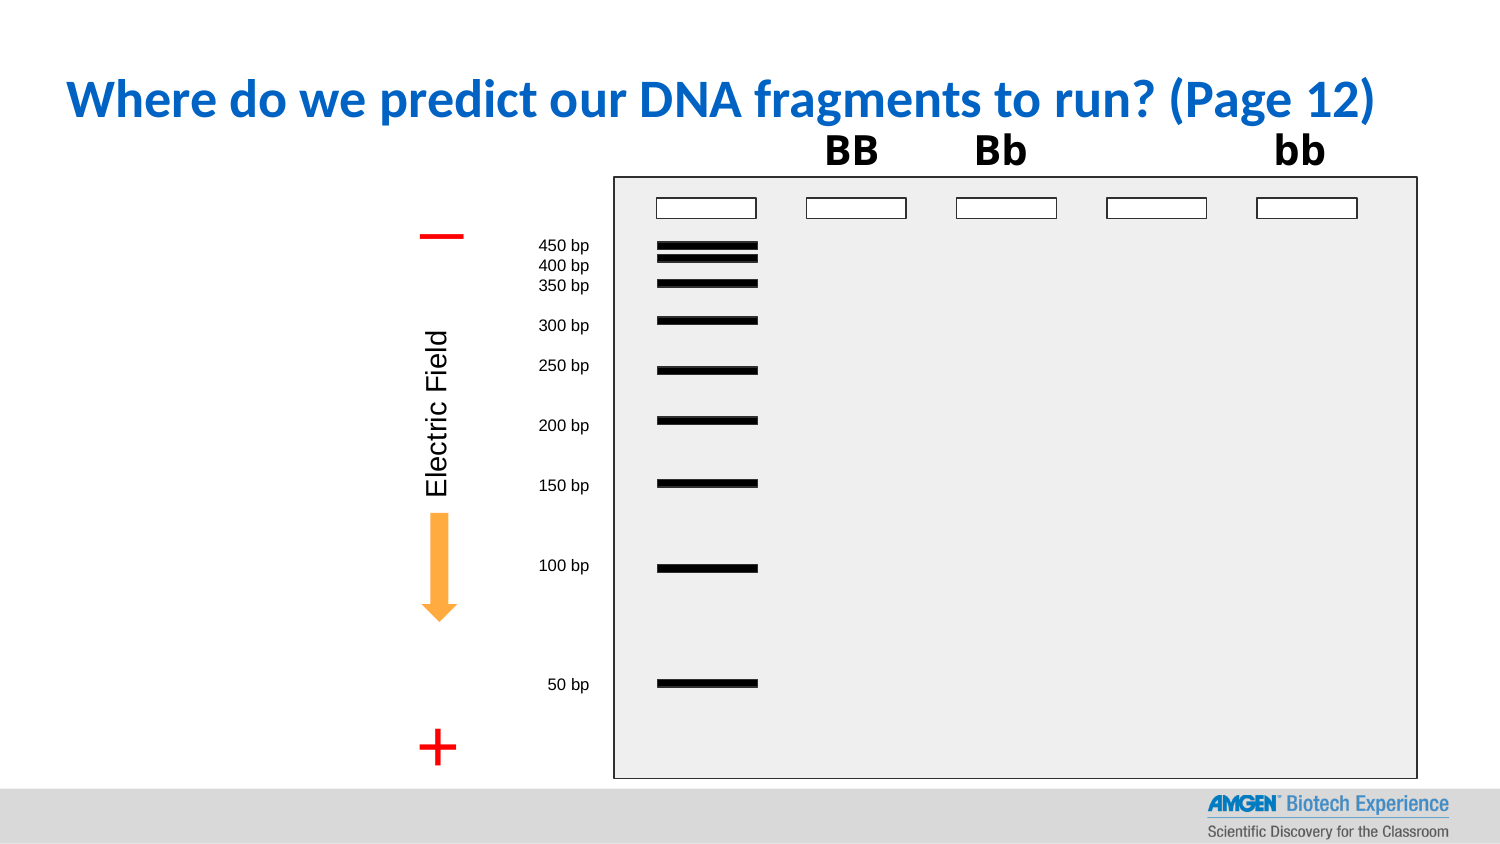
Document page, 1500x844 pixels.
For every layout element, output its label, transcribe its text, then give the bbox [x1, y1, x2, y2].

picture [1207, 794, 1450, 841]
text_box + [401, 682, 499, 822]
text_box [462, 219, 758, 788]
text_box [806, 198, 907, 219]
text_box [0, 788, 1500, 844]
text_box [956, 198, 1057, 219]
text_box BB Bb bb [786, 109, 1357, 175]
text_box [421, 512, 457, 623]
text_box [1257, 198, 1357, 219]
text_box [1106, 198, 1207, 219]
text_box [614, 176, 1418, 779]
title Where do we predict our DNA fragments to run? (Page 12) [51, 48, 1449, 142]
text_box [656, 198, 757, 218]
text_box Electric Field [401, 186, 457, 514]
text_box _ [406, 134, 504, 274]
